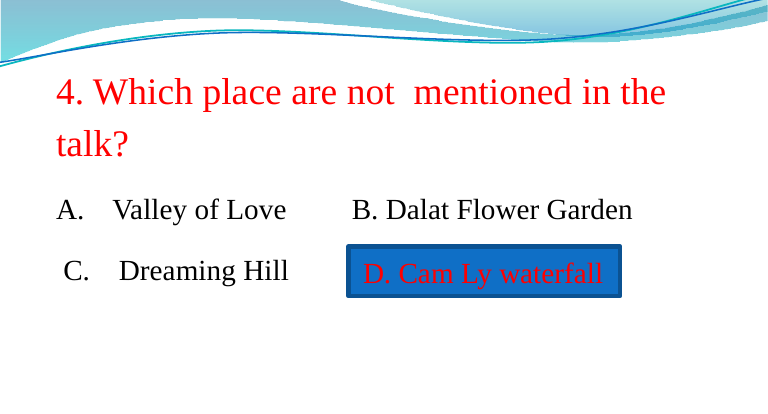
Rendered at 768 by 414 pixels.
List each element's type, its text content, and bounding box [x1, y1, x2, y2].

text_box 4. Which place are not mentioned in the talk? Valley of Love B. Dalat Flower Garden C. Dreaming Hill D. Cam Ly waterfall [41, 53, 715, 294]
text_box D. Cam Ly waterfall [346, 244, 622, 298]
